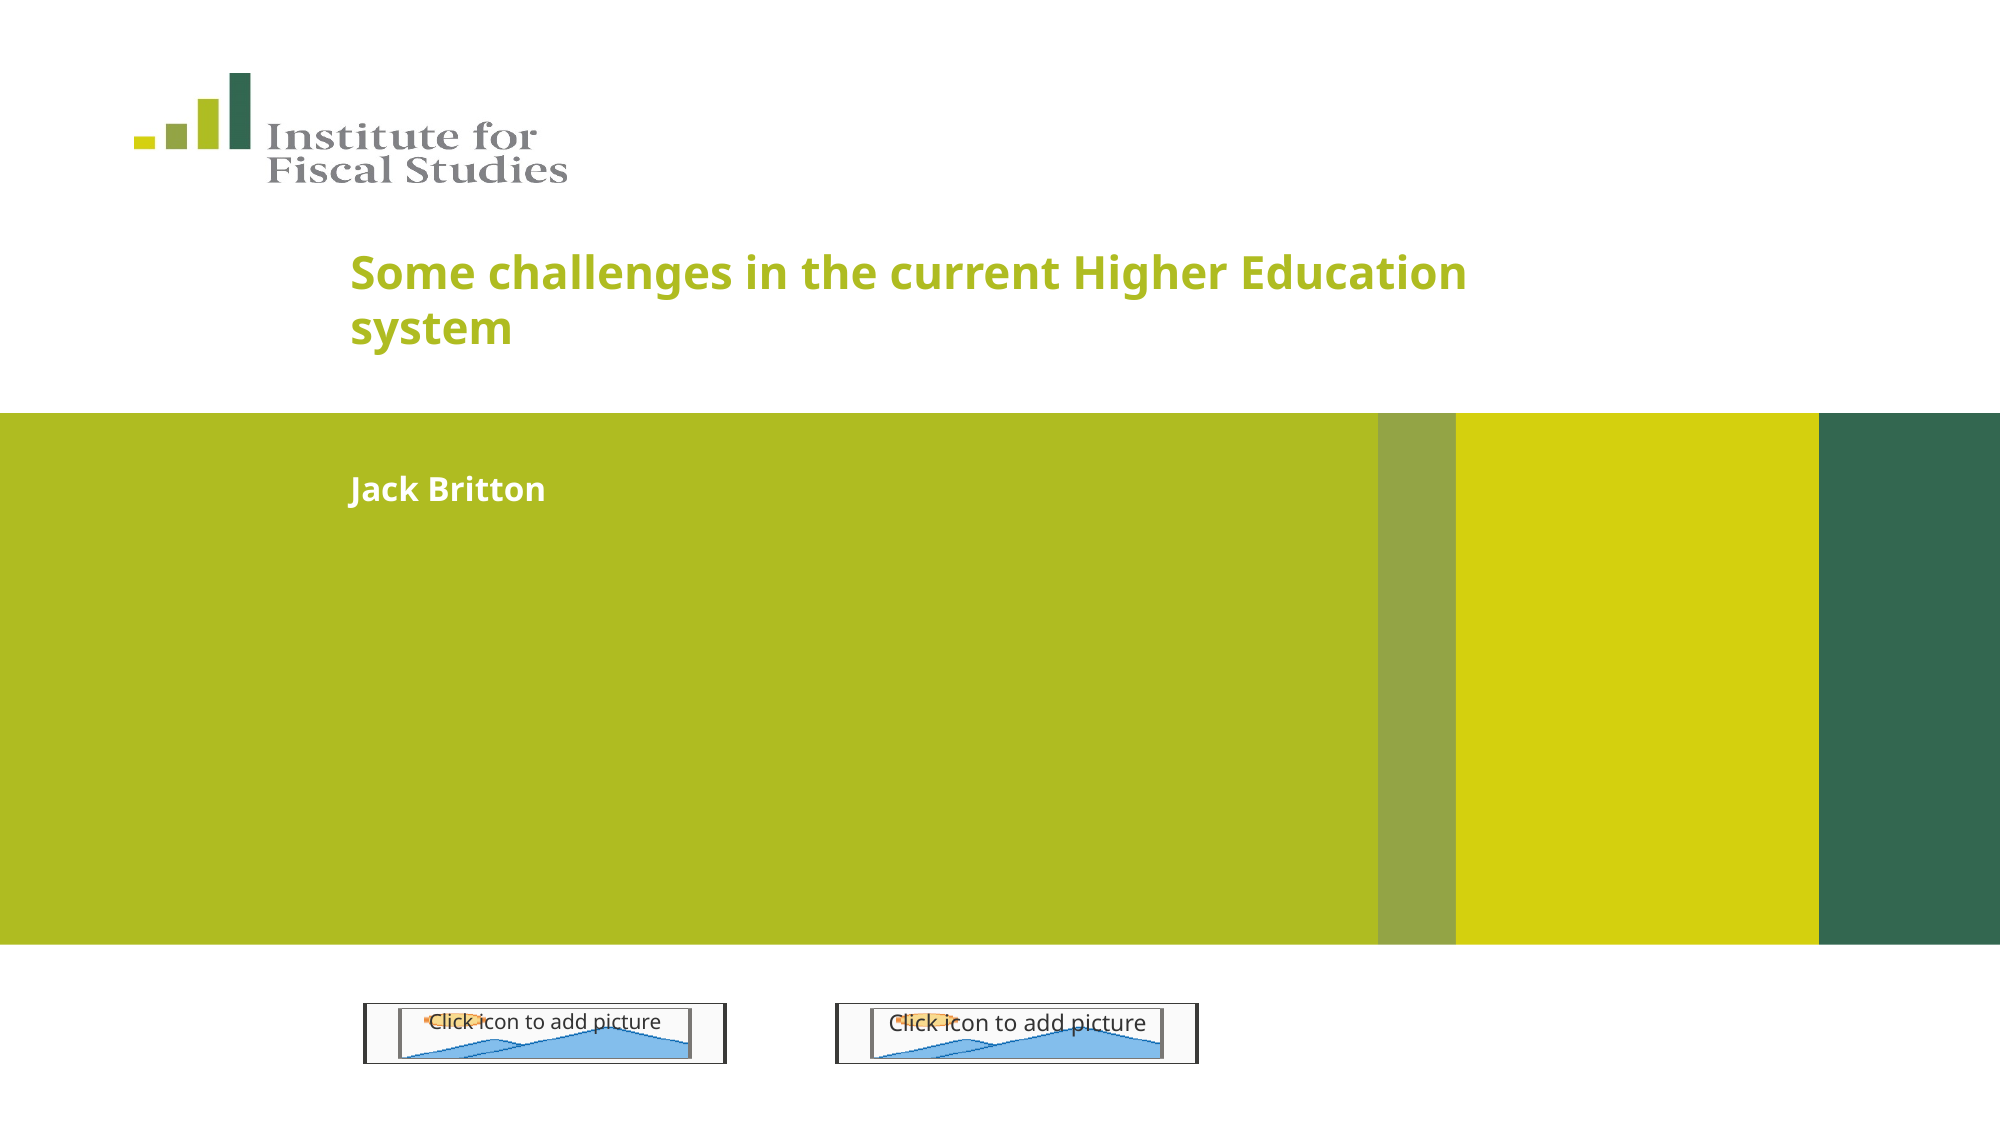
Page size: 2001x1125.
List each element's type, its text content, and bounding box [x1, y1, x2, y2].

picture [134, 73, 567, 183]
subtitle Jack Britton [350, 464, 1401, 670]
title Some challenges in the current Higher Education system [350, 243, 1627, 361]
picture [349, 1000, 741, 1067]
picture [822, 1000, 1213, 1067]
